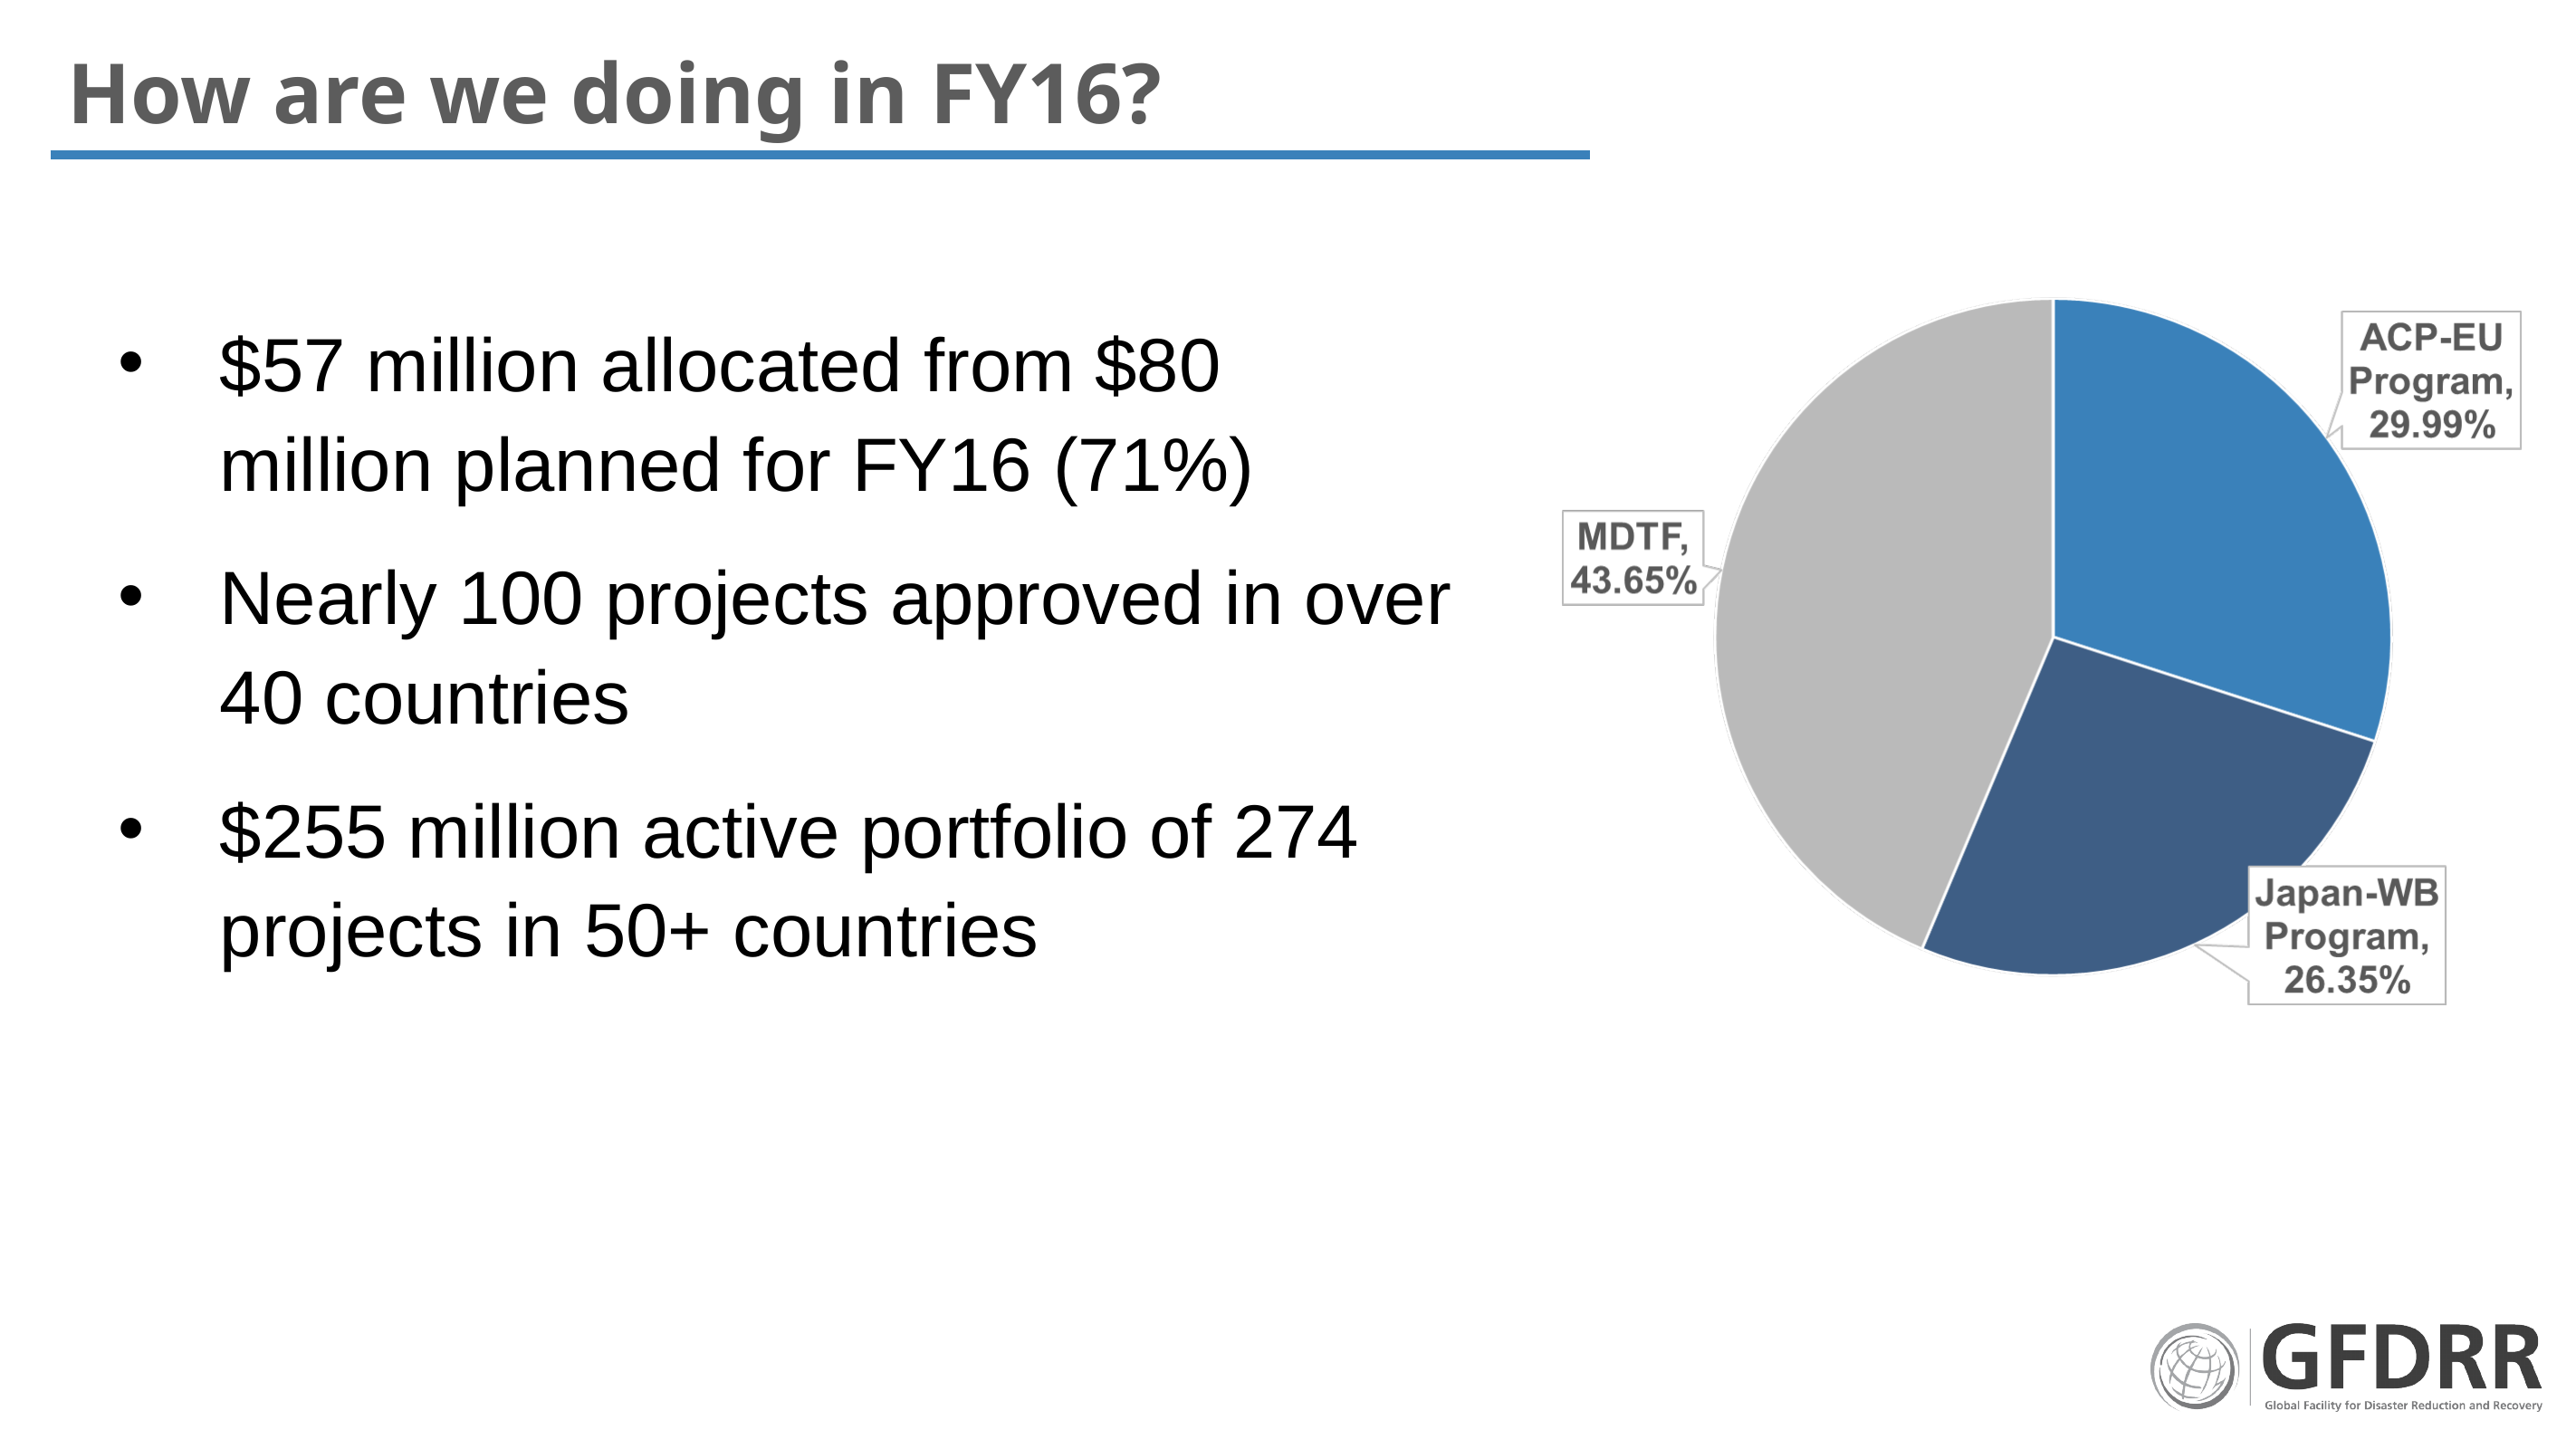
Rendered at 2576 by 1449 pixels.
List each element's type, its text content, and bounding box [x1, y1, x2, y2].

picture [2150, 1323, 2542, 1412]
picture [1529, 226, 2576, 1049]
title How are we doing in FY16? [53, 34, 2372, 276]
list $57 million allocated from $80 million planned for FY16 (71%) Nearly 100 projects approved in over 40 countries $255 million active portfolio of 274 projects in 50+ countries [53, 300, 1470, 1387]
